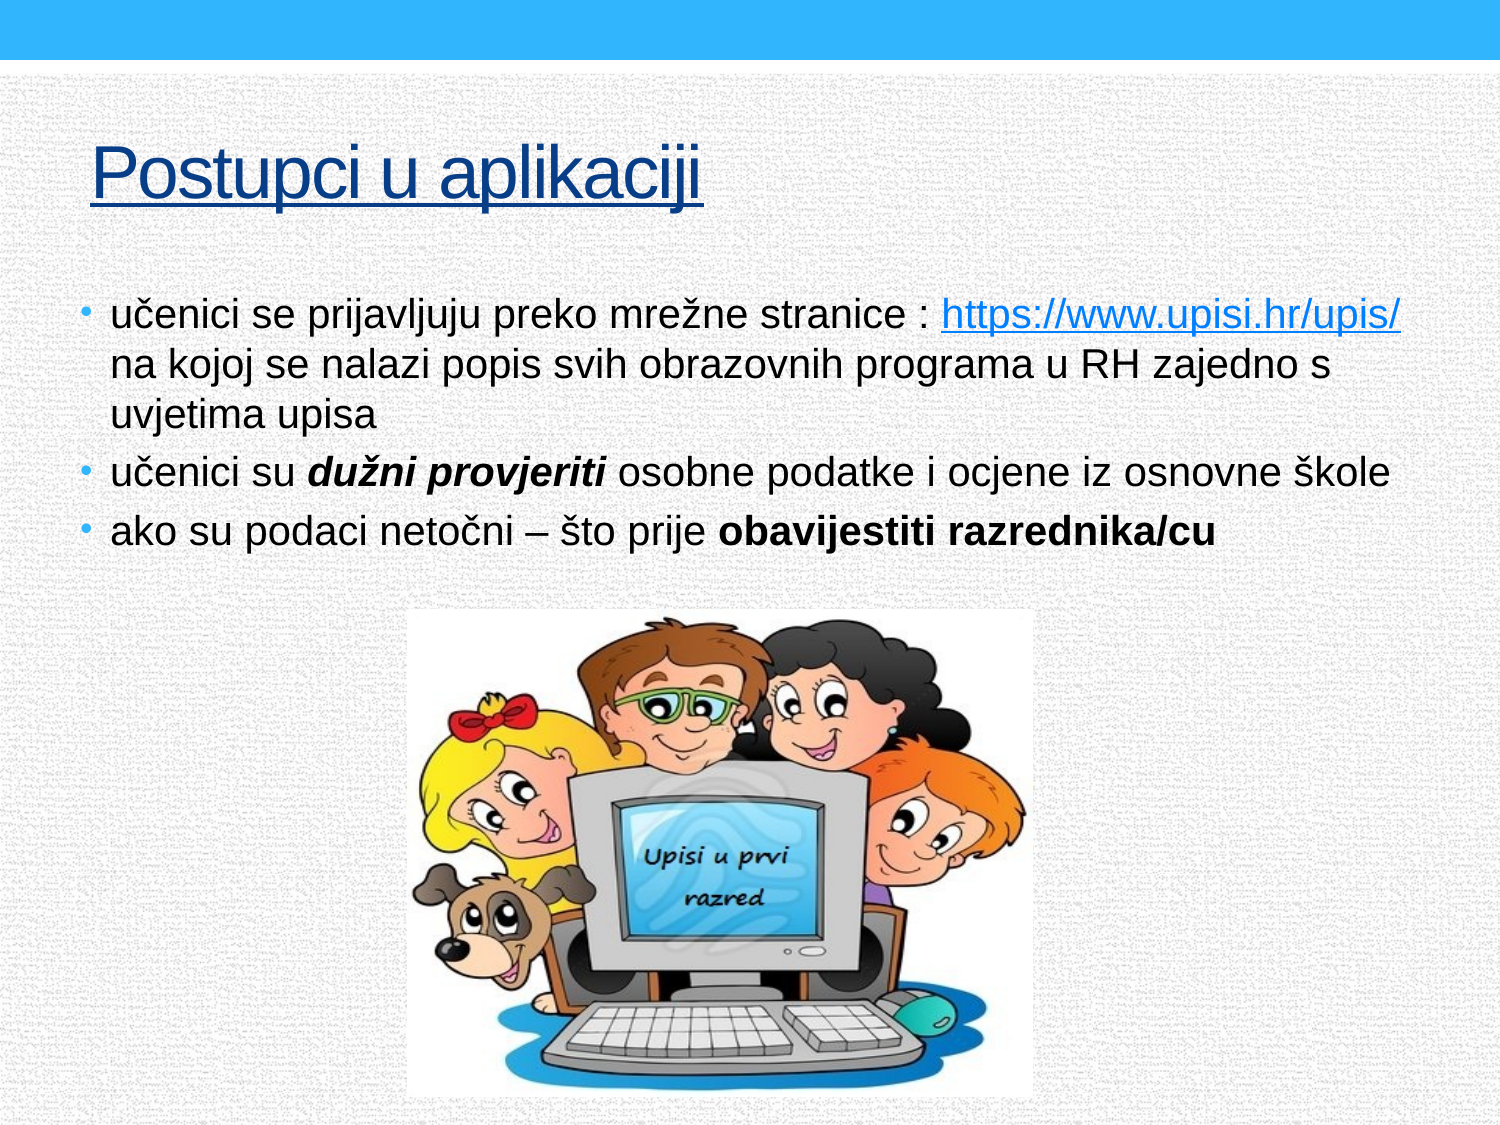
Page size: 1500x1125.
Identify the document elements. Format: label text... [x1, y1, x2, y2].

list učenici se prijavljuju preko mrežne stranice : https://www.upisi.hr/upis/ na kojoj se nalazi popis svih obrazovnih programa u RH zajedno s uvjetima upisa učenici su dužni provjeriti osobne podatke i ocjene iz osnovne škole ako su podaci netočni – što prije obavijestiti razrednika/cu [64, 278, 1447, 563]
picture [407, 609, 1033, 1097]
title Postupci u aplikaciji [75, 87, 1425, 250]
